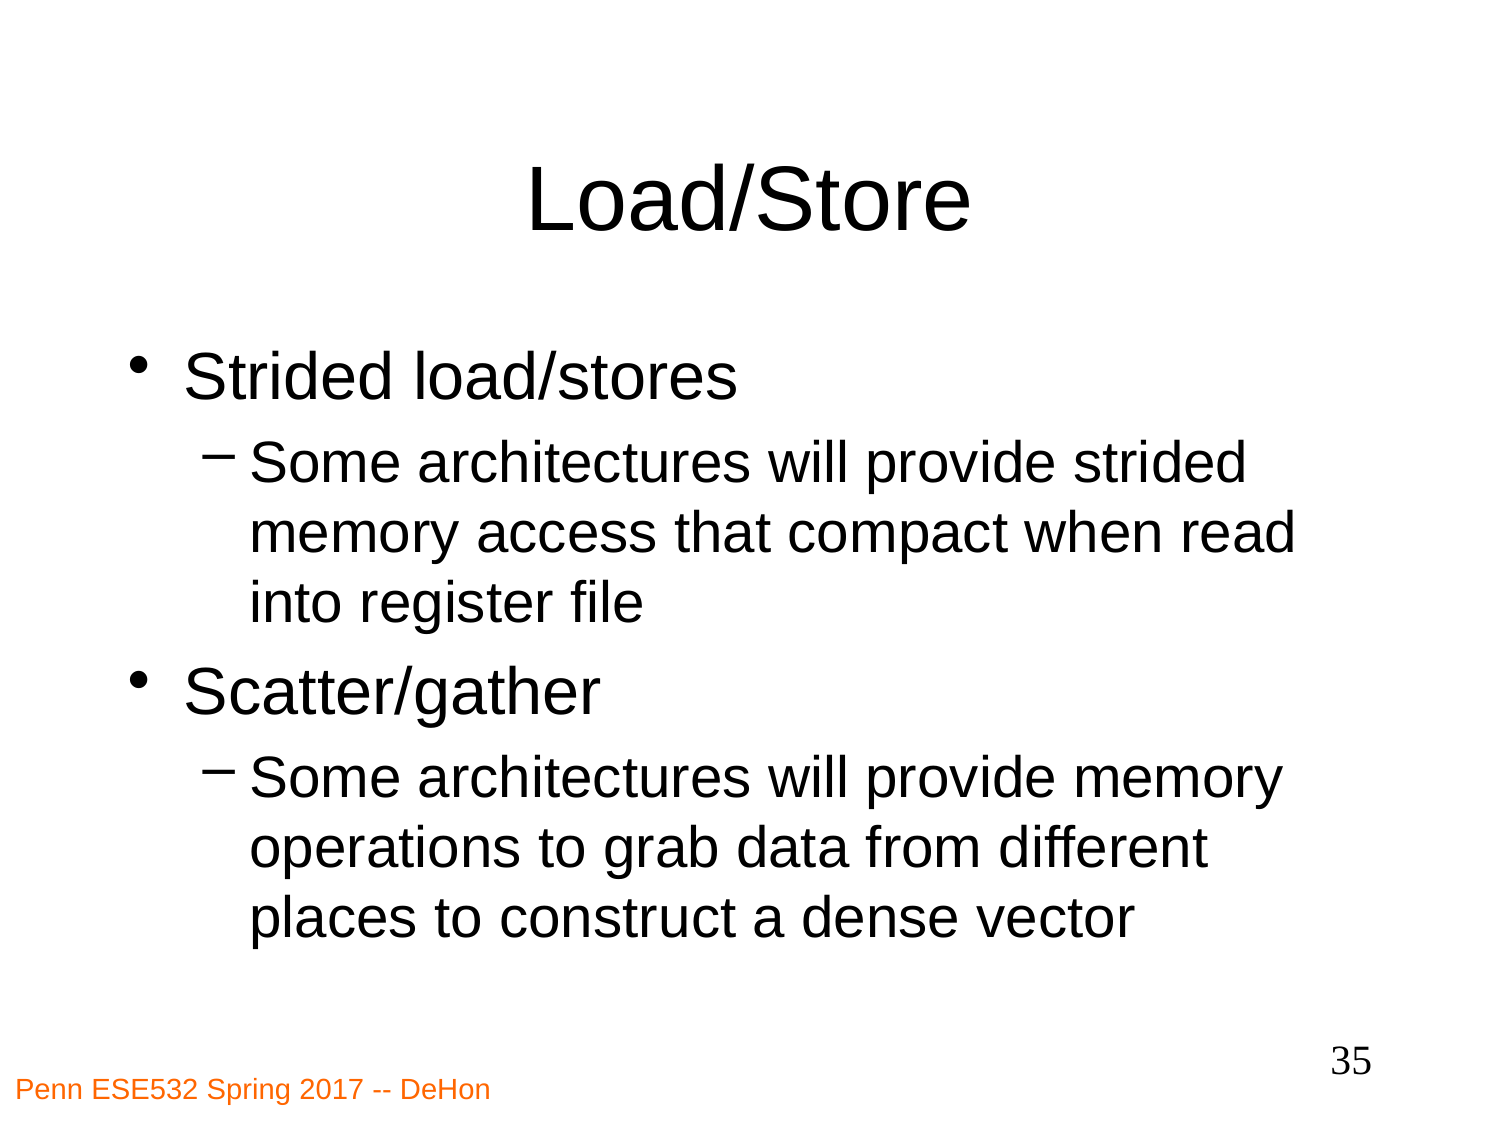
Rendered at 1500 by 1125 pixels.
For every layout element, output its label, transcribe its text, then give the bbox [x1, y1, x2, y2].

list Strided load/stores Some architectures will provide strided memory access that compact when read into register file Scatter/gather Some architectures will provide memory operations to grab data from different places to construct a dense vector [112, 324, 1388, 1001]
title Load/Store [112, 99, 1388, 288]
slide_number Penn ESE532 Spring 2017 -- DeHon [0, 1062, 688, 1125]
slide_number 35 [1074, 1024, 1388, 1101]
